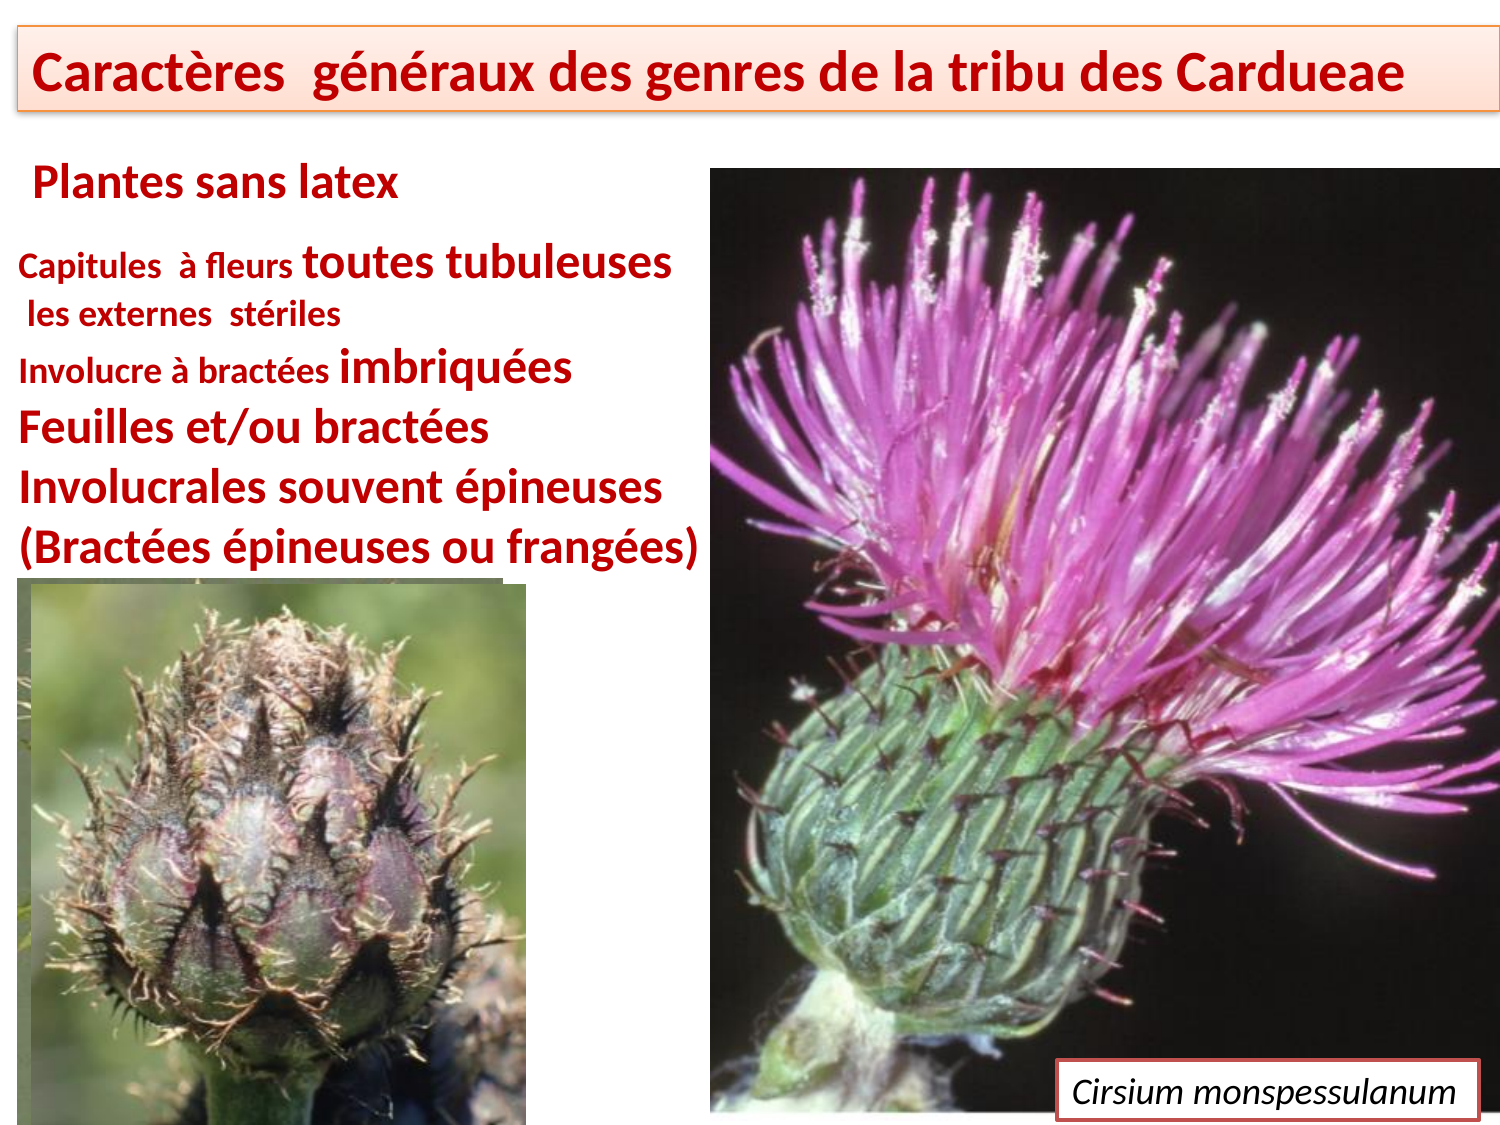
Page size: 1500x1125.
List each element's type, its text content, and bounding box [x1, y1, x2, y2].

picture [710, 168, 1500, 1121]
text_box Caractères généraux des genres de la tribu des Cardueae [17, 25, 1500, 112]
picture [17, 577, 527, 1125]
text_box Capitules à fleurs toutes tubuleuses les externes stériles Involucre à bractées imbriquées Feuilles et/ou bractées Involucrales souvent épineuses (Bractées épineuses ou frangées) [3, 221, 705, 581]
text_box Plantes sans latex [17, 140, 597, 216]
